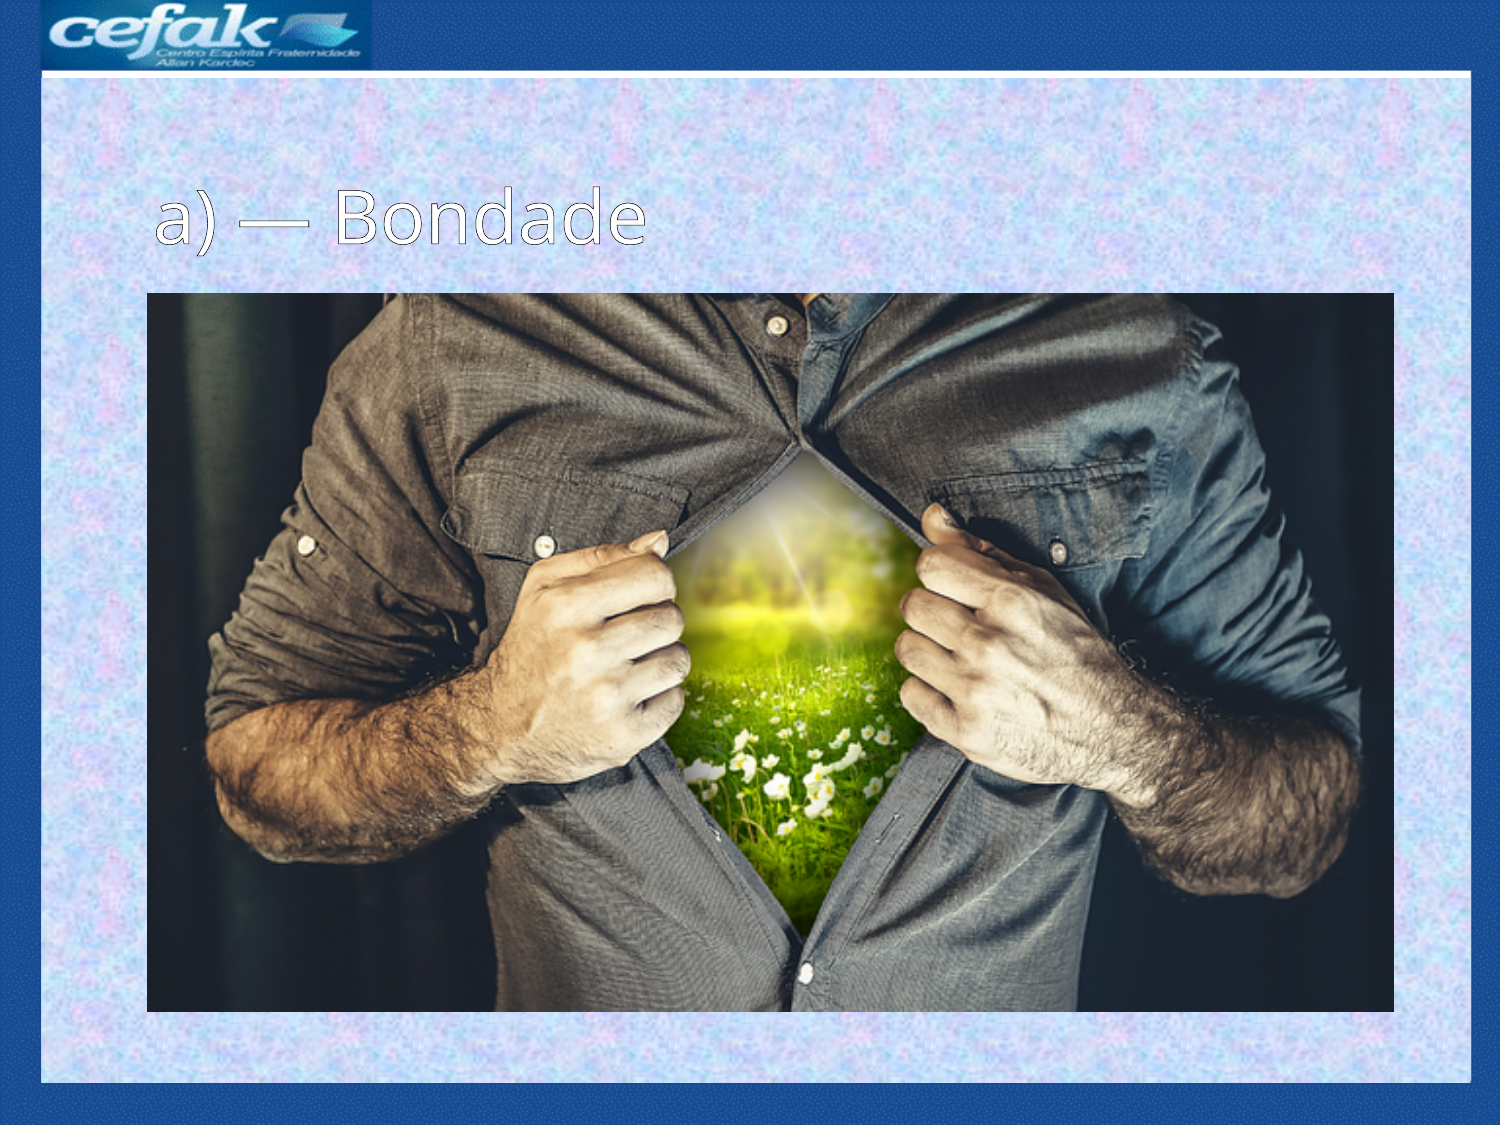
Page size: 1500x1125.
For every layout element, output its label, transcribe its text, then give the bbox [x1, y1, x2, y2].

picture [0, 0, 1500, 1125]
text_box [41, 78, 1471, 1083]
text_box a) — Bondade [100, 161, 1447, 267]
